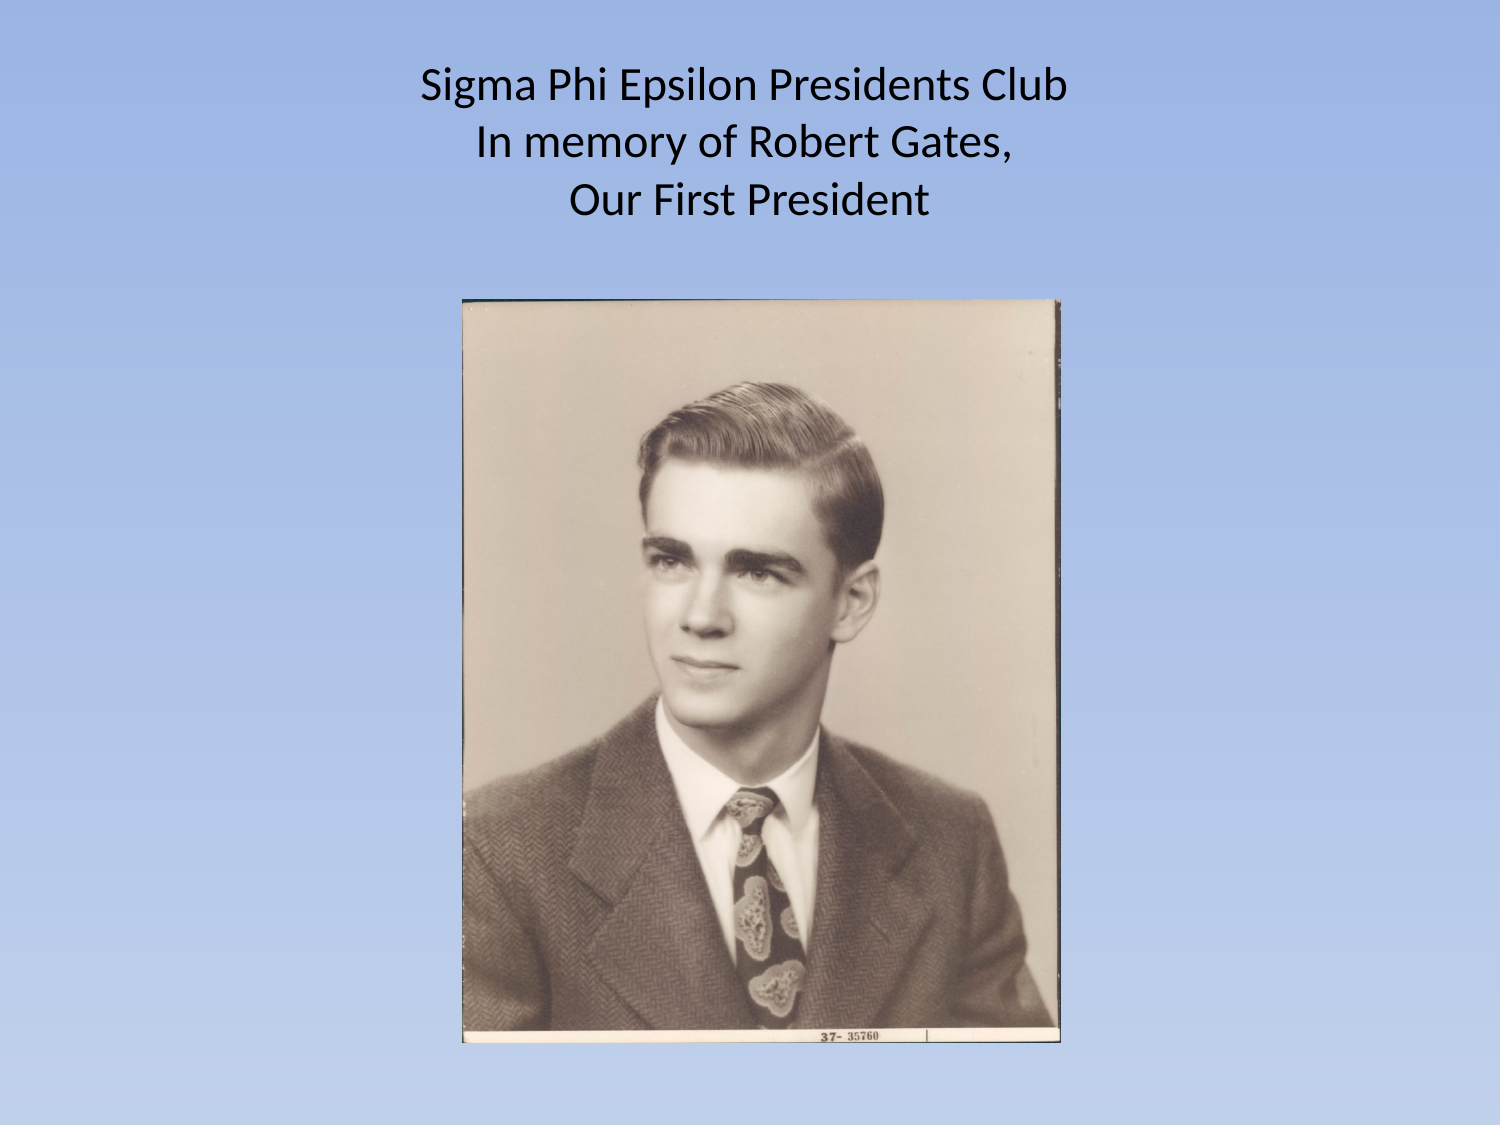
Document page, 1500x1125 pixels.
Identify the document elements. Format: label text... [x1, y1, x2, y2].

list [462, 299, 1061, 1043]
title Sigma Phi Epsilon Presidents Club In memory of Robert Gates, Our First President [75, 45, 1425, 233]
